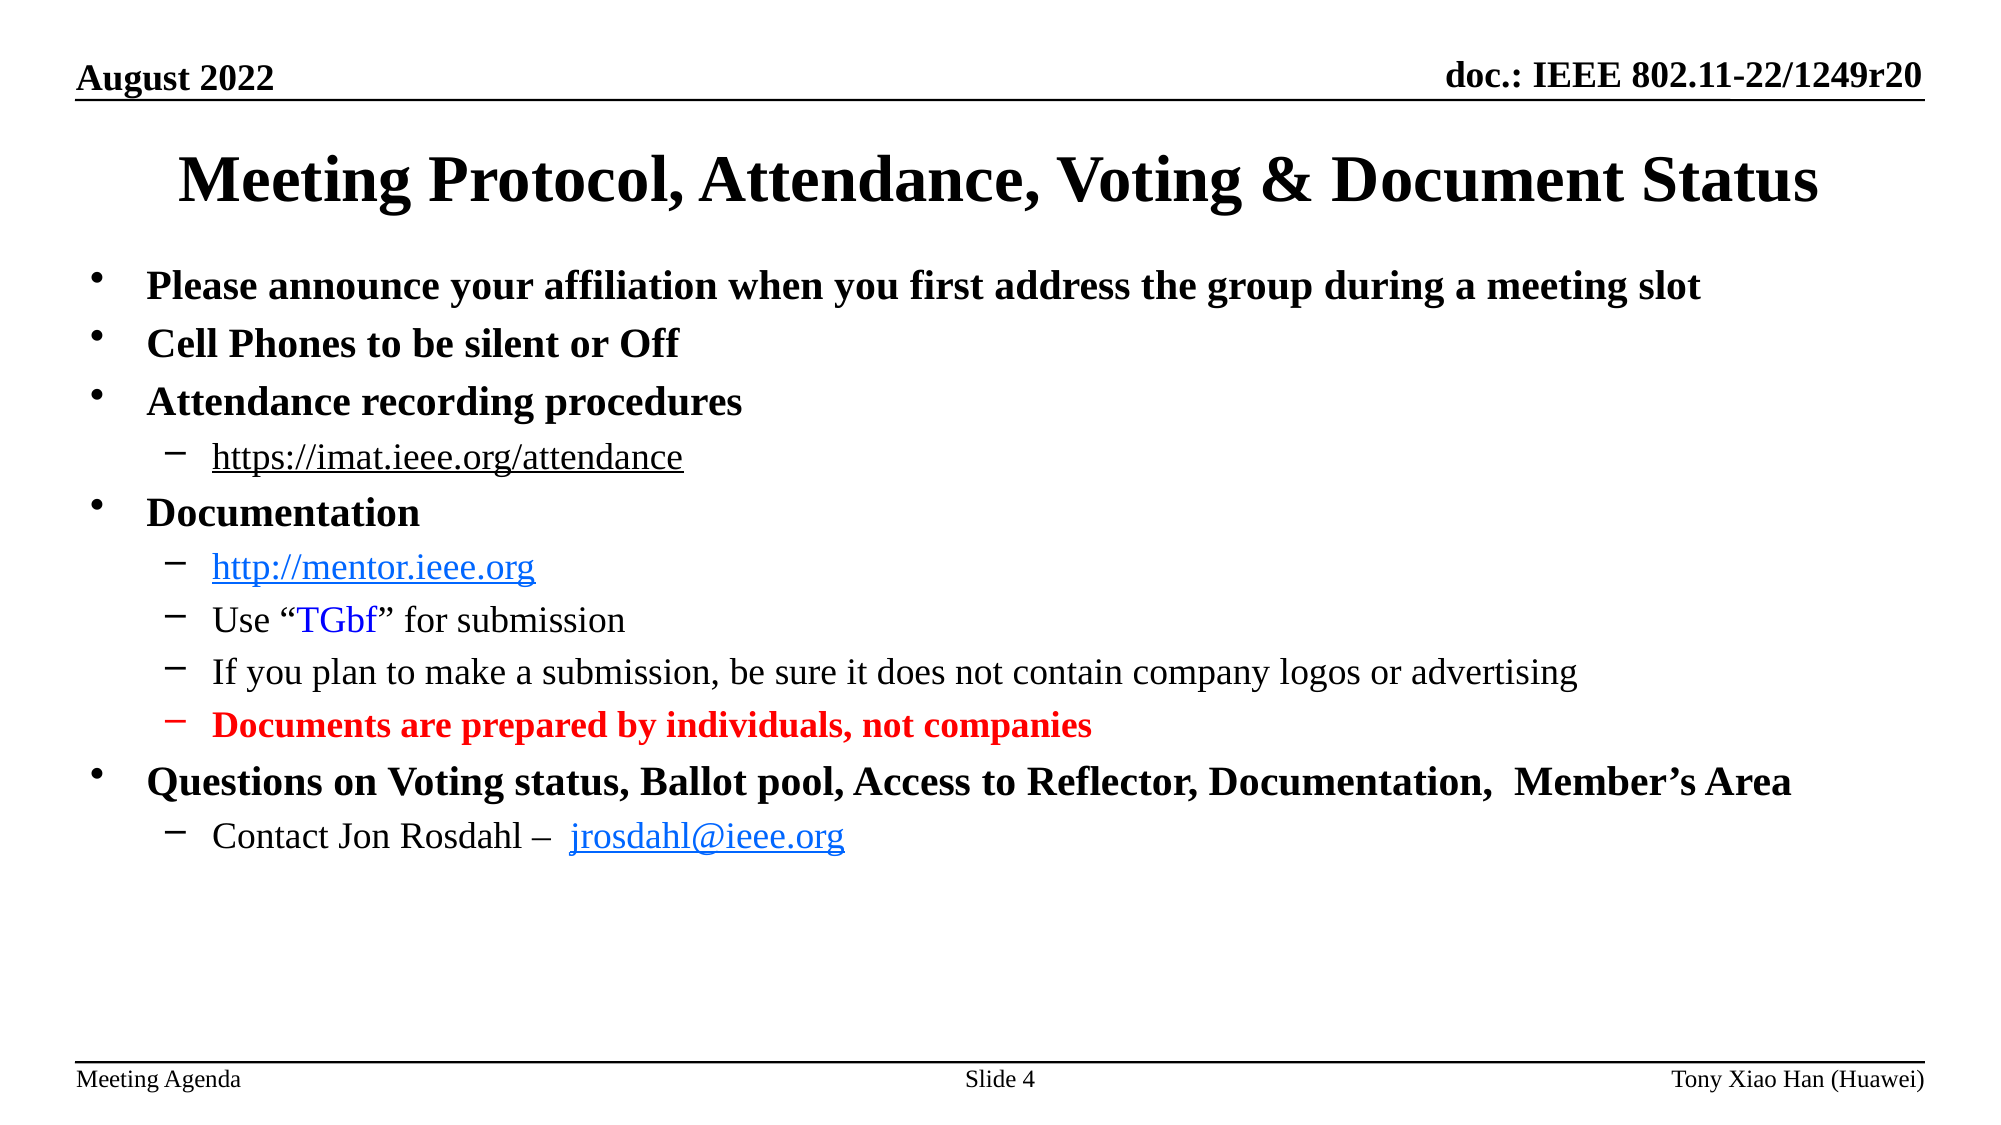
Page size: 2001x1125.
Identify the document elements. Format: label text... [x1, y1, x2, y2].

list Please announce your affiliation when you first address the group during a meeting slot Cell Phones to be silent or Off Attendance recording procedures https://imat.ieee.org/attendance Documentation http://mentor.ieee.org Use “TGbf” for submission If you plan to make a submission, be sure it does not contain company logos or advertising Documents are prepared by individuals, not companies Questions on Voting status, Ballot pool, Access to Reflector, Documentation, Member’s Area Contact Jon Rosdahl – jrosdahl@ieee.org [75, 263, 1925, 925]
text_box Meeting Protocol, Attendance, Voting & Document Status [75, 87, 1925, 263]
